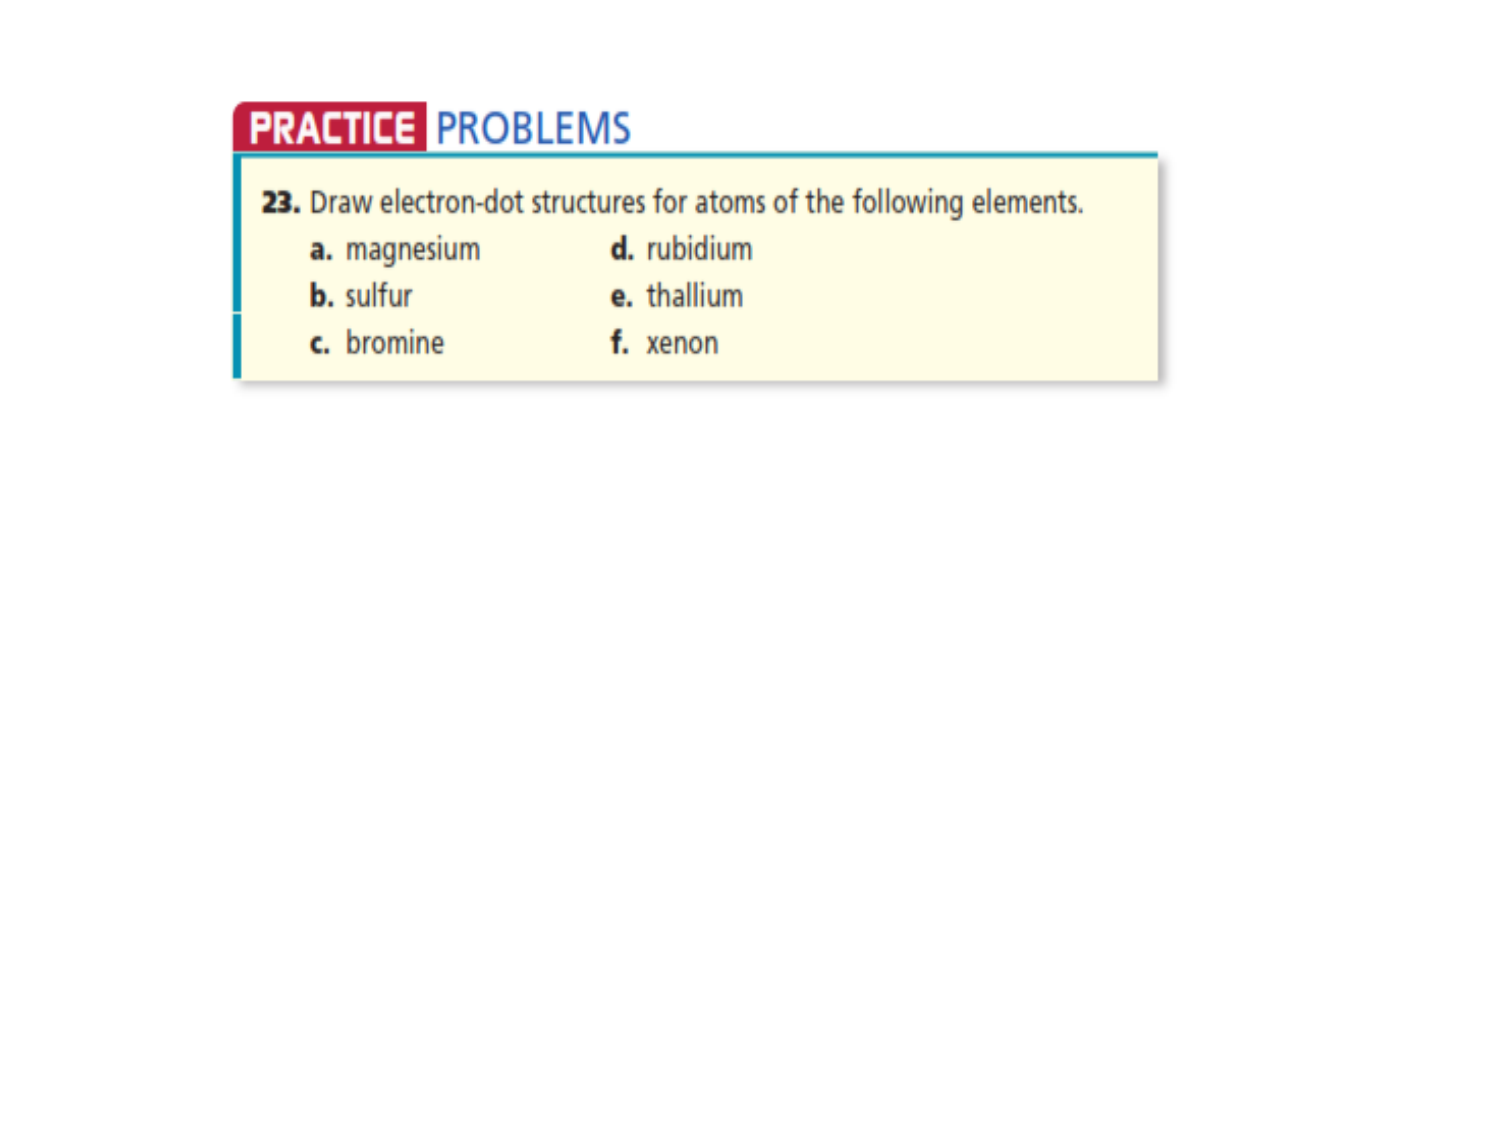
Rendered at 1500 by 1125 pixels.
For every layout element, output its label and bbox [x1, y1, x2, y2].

list [187, 87, 1201, 429]
